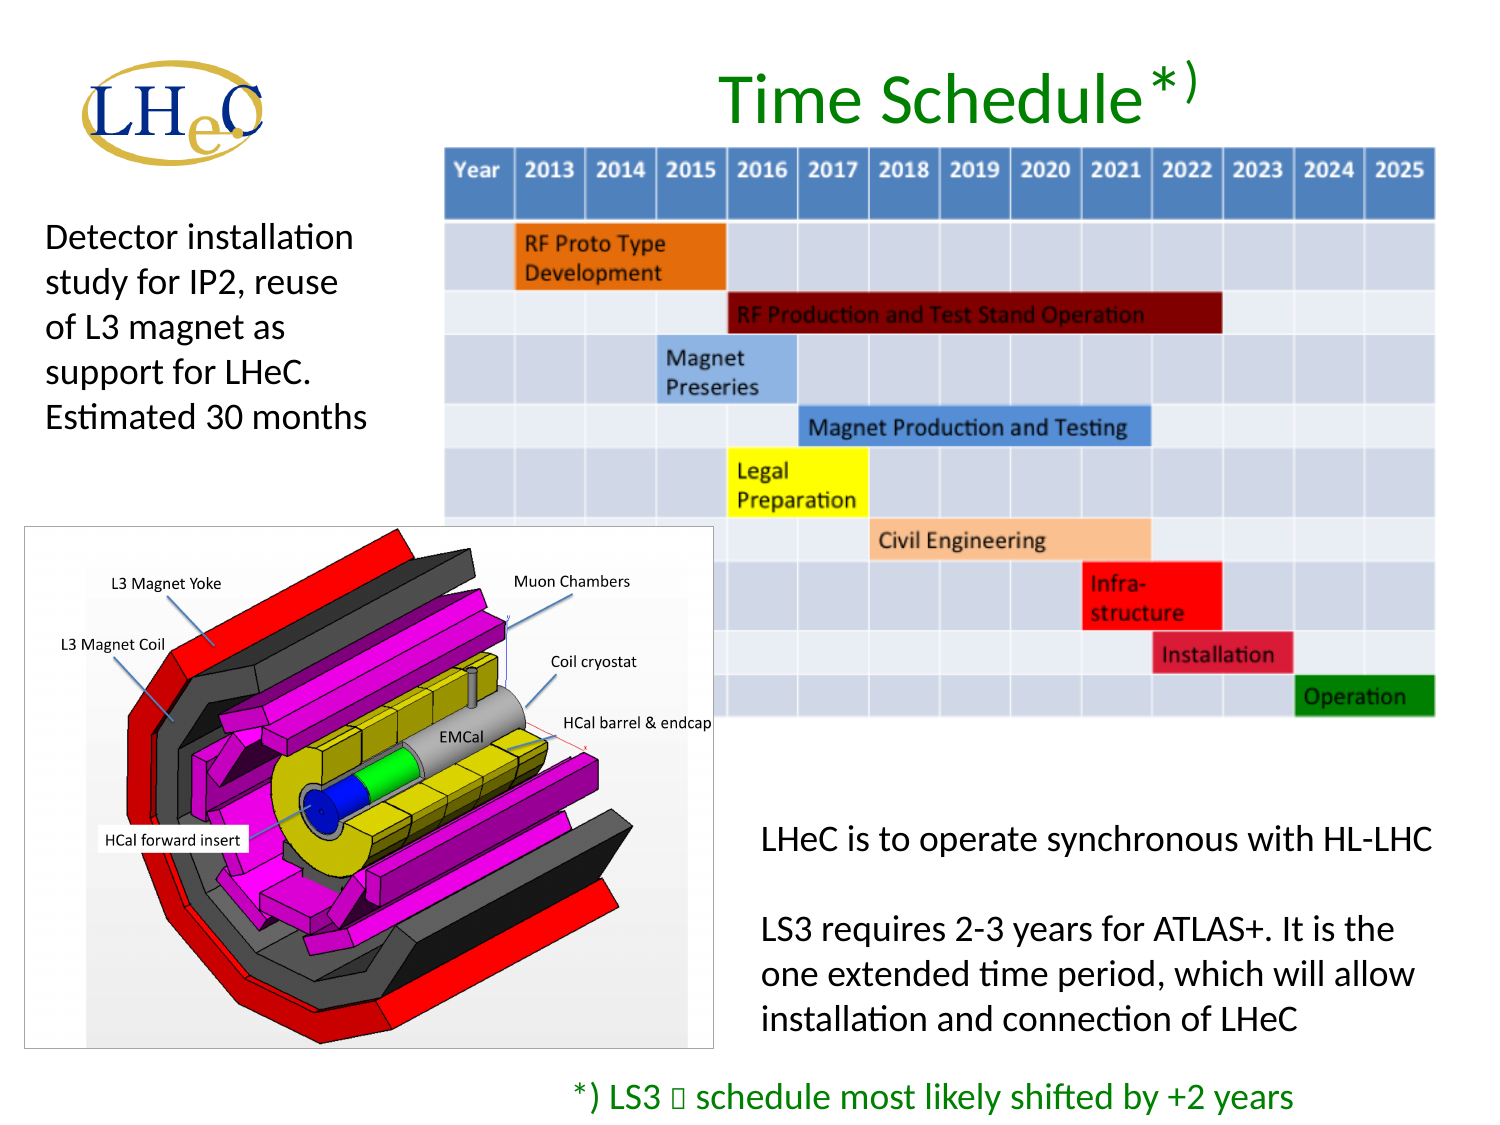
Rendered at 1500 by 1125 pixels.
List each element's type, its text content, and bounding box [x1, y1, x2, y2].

title Time Schedule*) [526, 35, 1393, 145]
picture [24, 147, 1436, 1050]
text_box Detector installation study for IP2, reuse of L3 magnet as support for LHeC. Estimated 30 months [30, 204, 383, 445]
picture [74, 52, 269, 173]
text_box LHeC is to operate synchronous with HL-LHC LS3 requires 2-3 years for ATLAS+. It is the one extended time period, which will allow installation and connection of LHeC [745, 806, 1449, 1047]
text_box *) LS3  schedule most likely shifted by +2 years [555, 1064, 1310, 1125]
